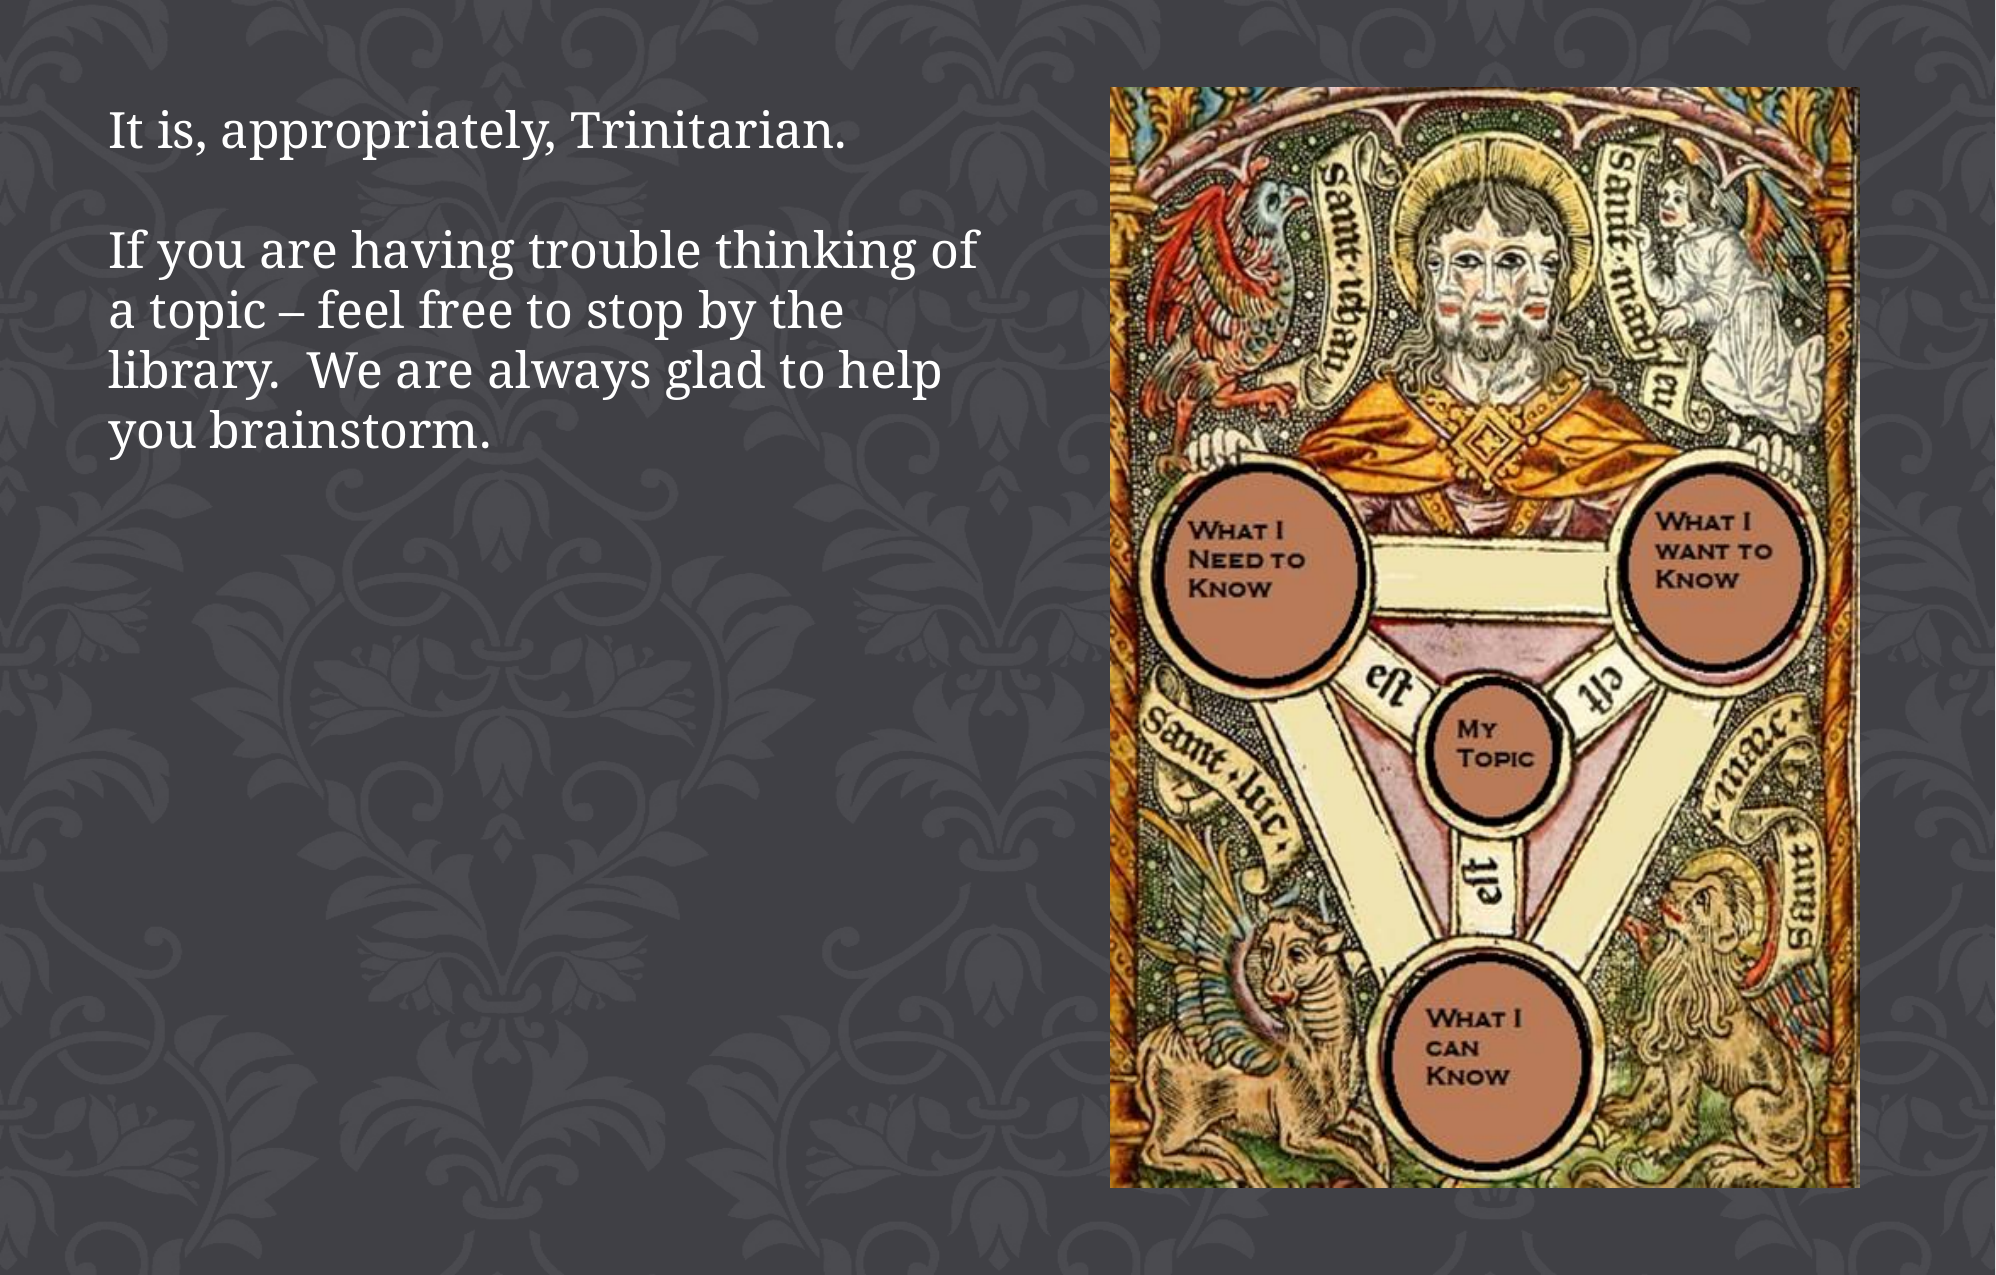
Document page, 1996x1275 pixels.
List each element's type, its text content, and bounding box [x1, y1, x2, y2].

text_box It is, appropriately, Trinitarian. If you are having trouble thinking of a topic – feel free to stop by the library. We are always glad to help you brainstorm. [85, 86, 1033, 470]
picture [0, 0, 1996, 1275]
